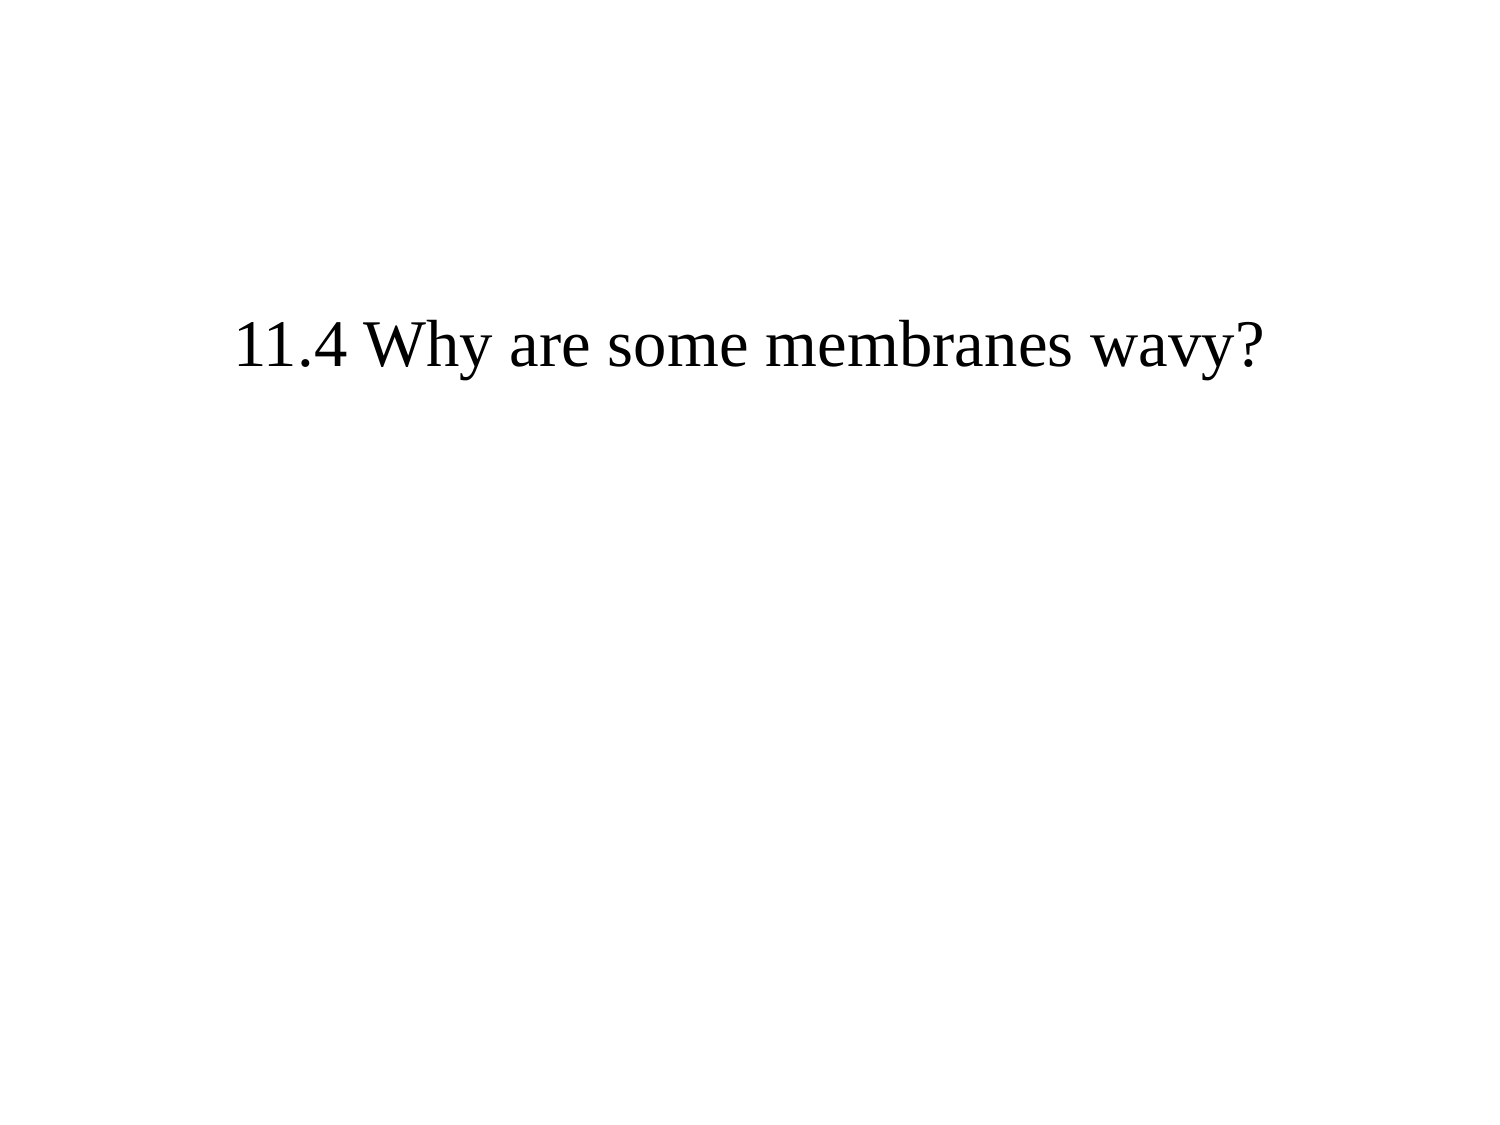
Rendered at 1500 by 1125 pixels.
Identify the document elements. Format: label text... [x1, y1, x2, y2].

text_box 11.4 Why are some membranes wavy? [0, 291, 1500, 387]
